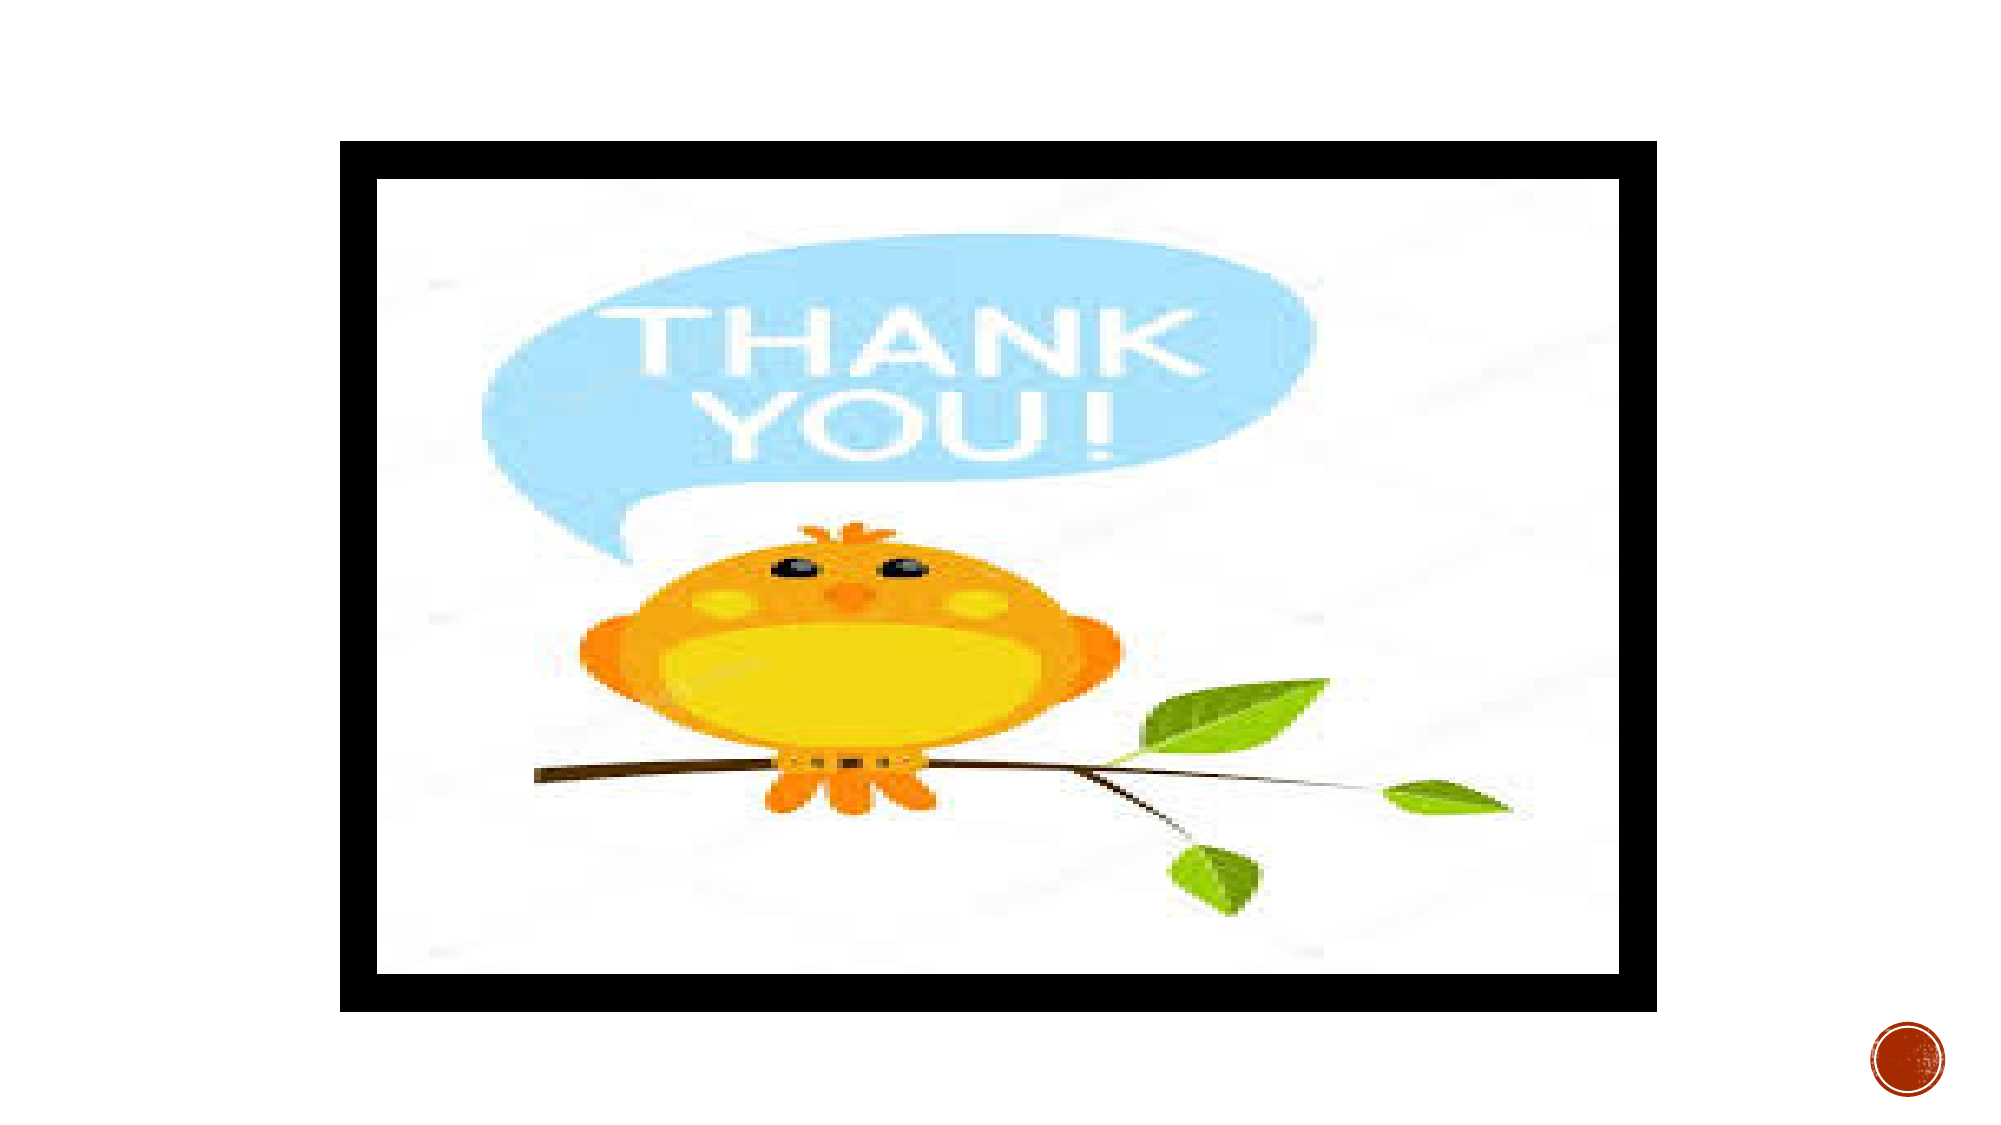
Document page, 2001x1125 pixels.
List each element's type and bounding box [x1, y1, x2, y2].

list [380, 181, 1617, 972]
